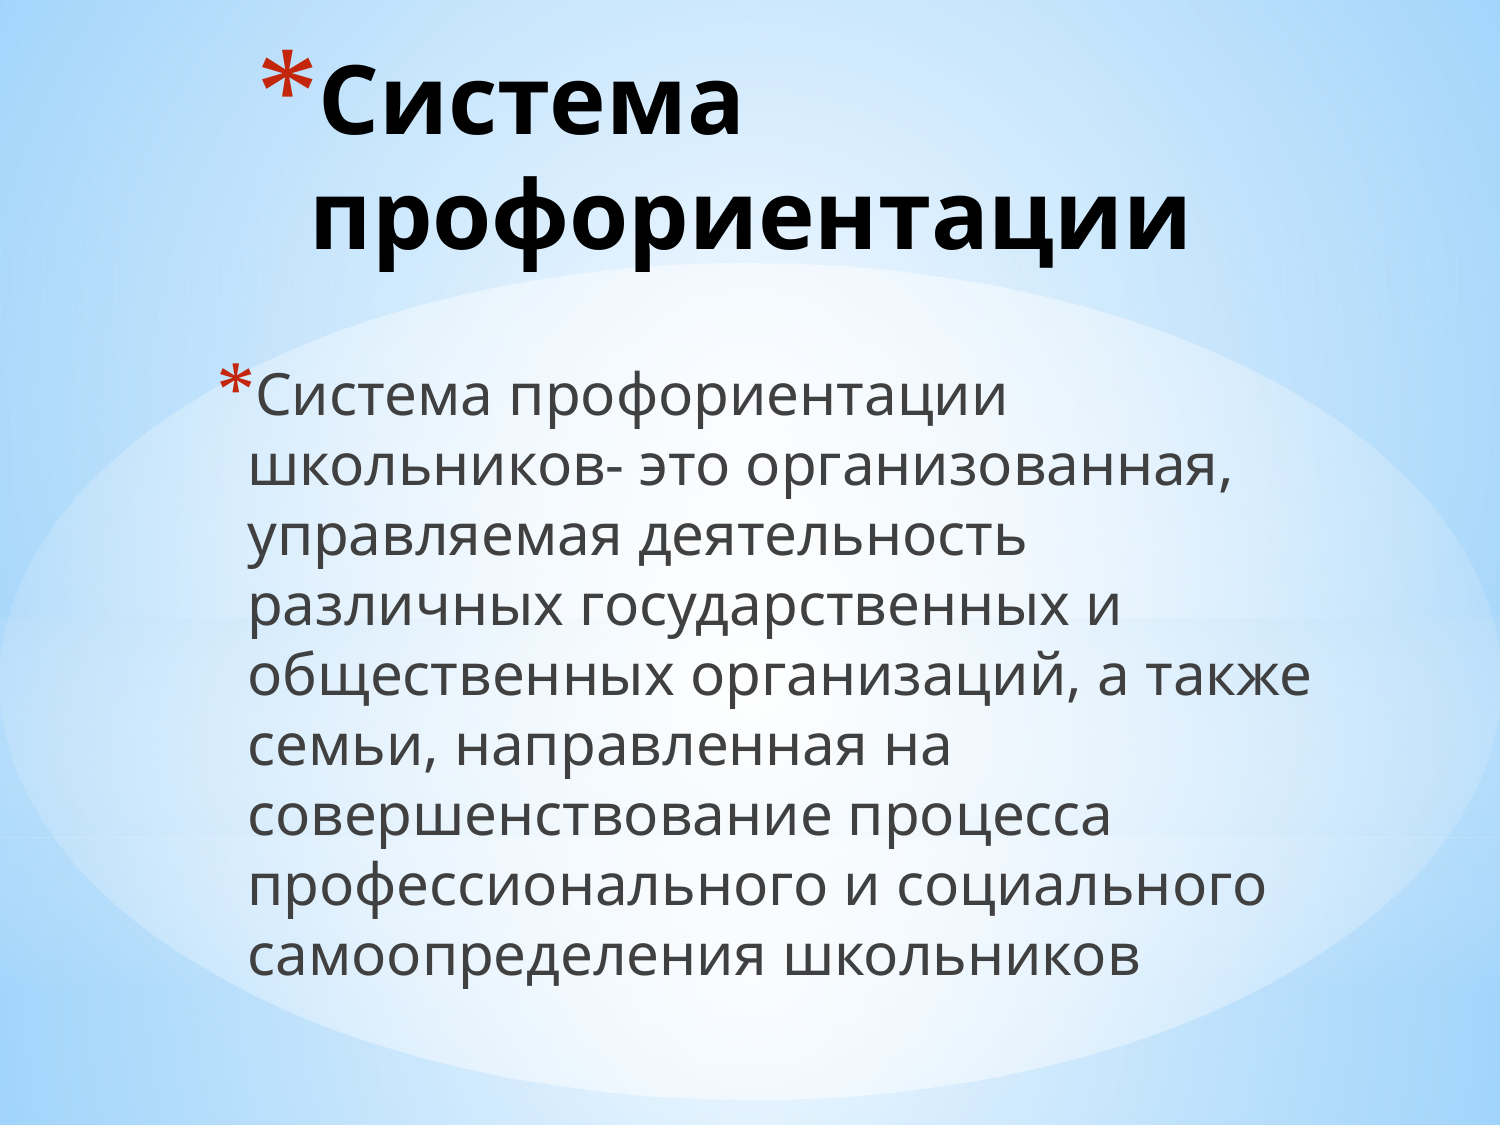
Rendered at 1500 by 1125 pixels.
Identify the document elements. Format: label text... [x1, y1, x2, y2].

list Система профориентации школьников- это организованная, управляемая деятельность различных государственных и общественных организаций, а также семьи, направленная на совершенствование процесса профессионального и социального самоопределения школьников [194, 349, 1329, 1035]
title Система профориентации [242, 30, 1311, 268]
